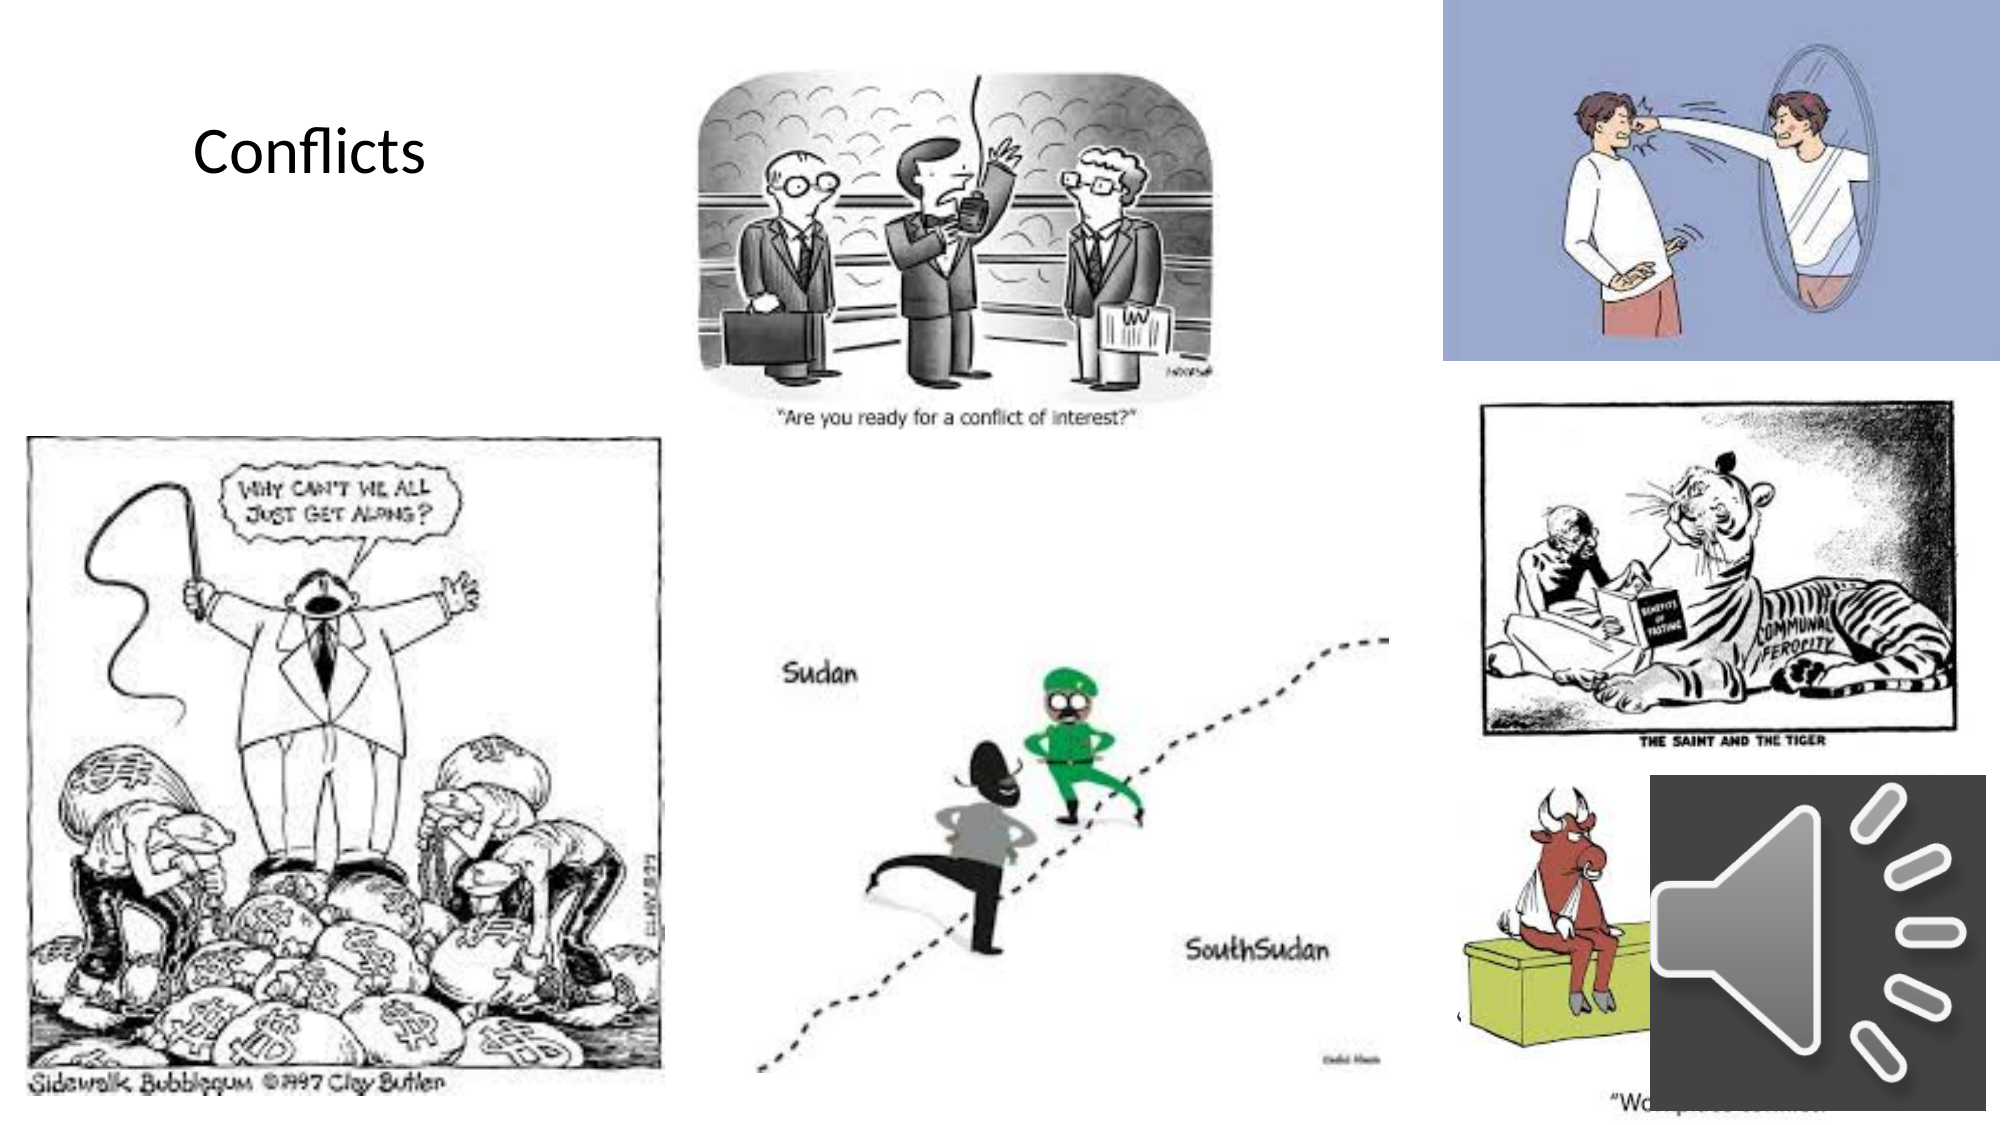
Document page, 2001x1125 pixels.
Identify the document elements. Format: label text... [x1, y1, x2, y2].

picture [692, 579, 1389, 1073]
text_box Conflicts [179, 99, 692, 195]
picture [1457, 772, 1987, 1125]
picture [1443, 0, 2000, 361]
picture [25, 436, 665, 1096]
picture [692, 0, 1223, 508]
picture [1461, 365, 1975, 761]
